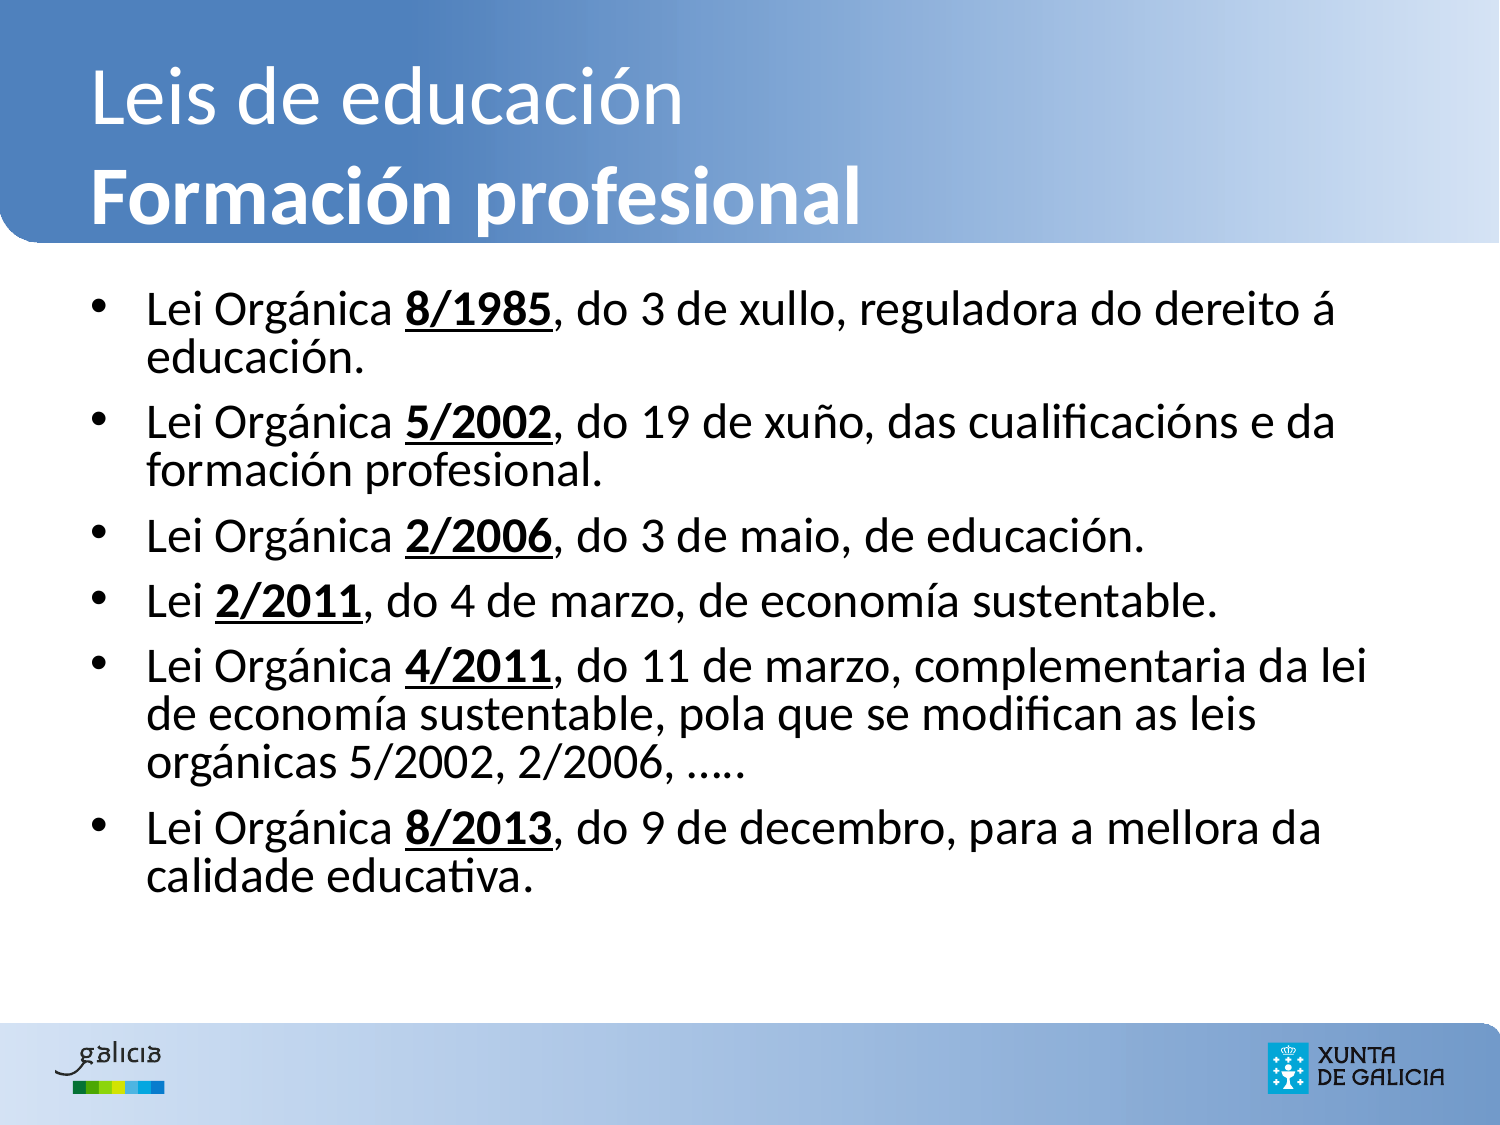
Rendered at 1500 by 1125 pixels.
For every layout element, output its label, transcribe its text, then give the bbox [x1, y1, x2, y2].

title Leis de educación Formación profesional [74, 37, 1426, 245]
list Lei Orgánica 8/1985, do 3 de xullo, reguladora do dereito á educación. Lei Orgánica 5/2002, do 19 de xuño, das cualificacións e da formación profesional. Lei Orgánica 2/2006, do 3 de maio, de educación. Lei 2/2011, do 4 de marzo, de economía sustentable. Lei Orgánica 4/2011, do 11 de marzo, complementaria da lei de economía sustentable, pola que se modifican as leis orgánicas 5/2002, 2/2006, ….. Lei Orgánica 8/2013, do 9 de decembro, para a mellora da calidade educativa. [74, 279, 1436, 1023]
